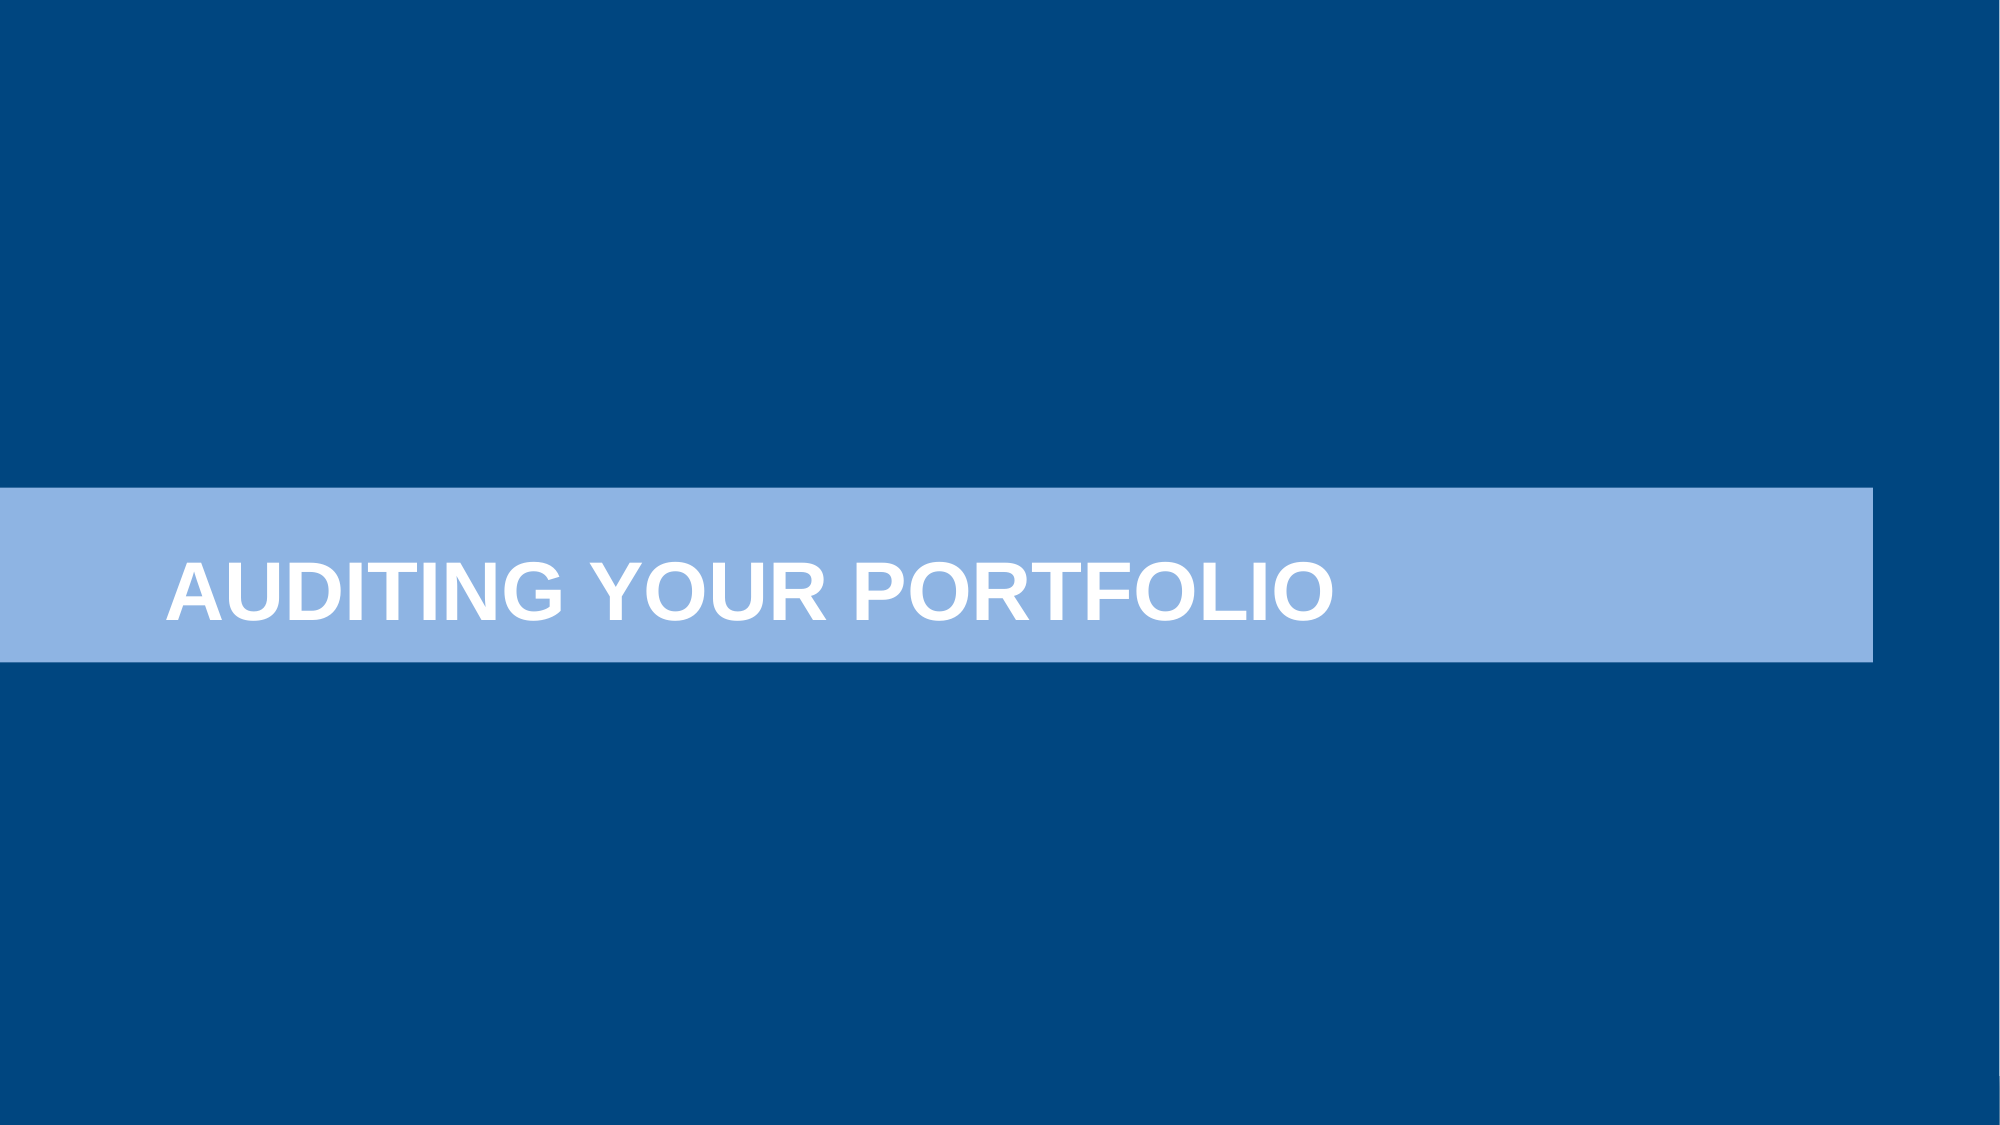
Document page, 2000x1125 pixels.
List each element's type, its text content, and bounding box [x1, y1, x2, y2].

title AUDITING YOUR PORTFOLIO [149, 512, 1854, 663]
